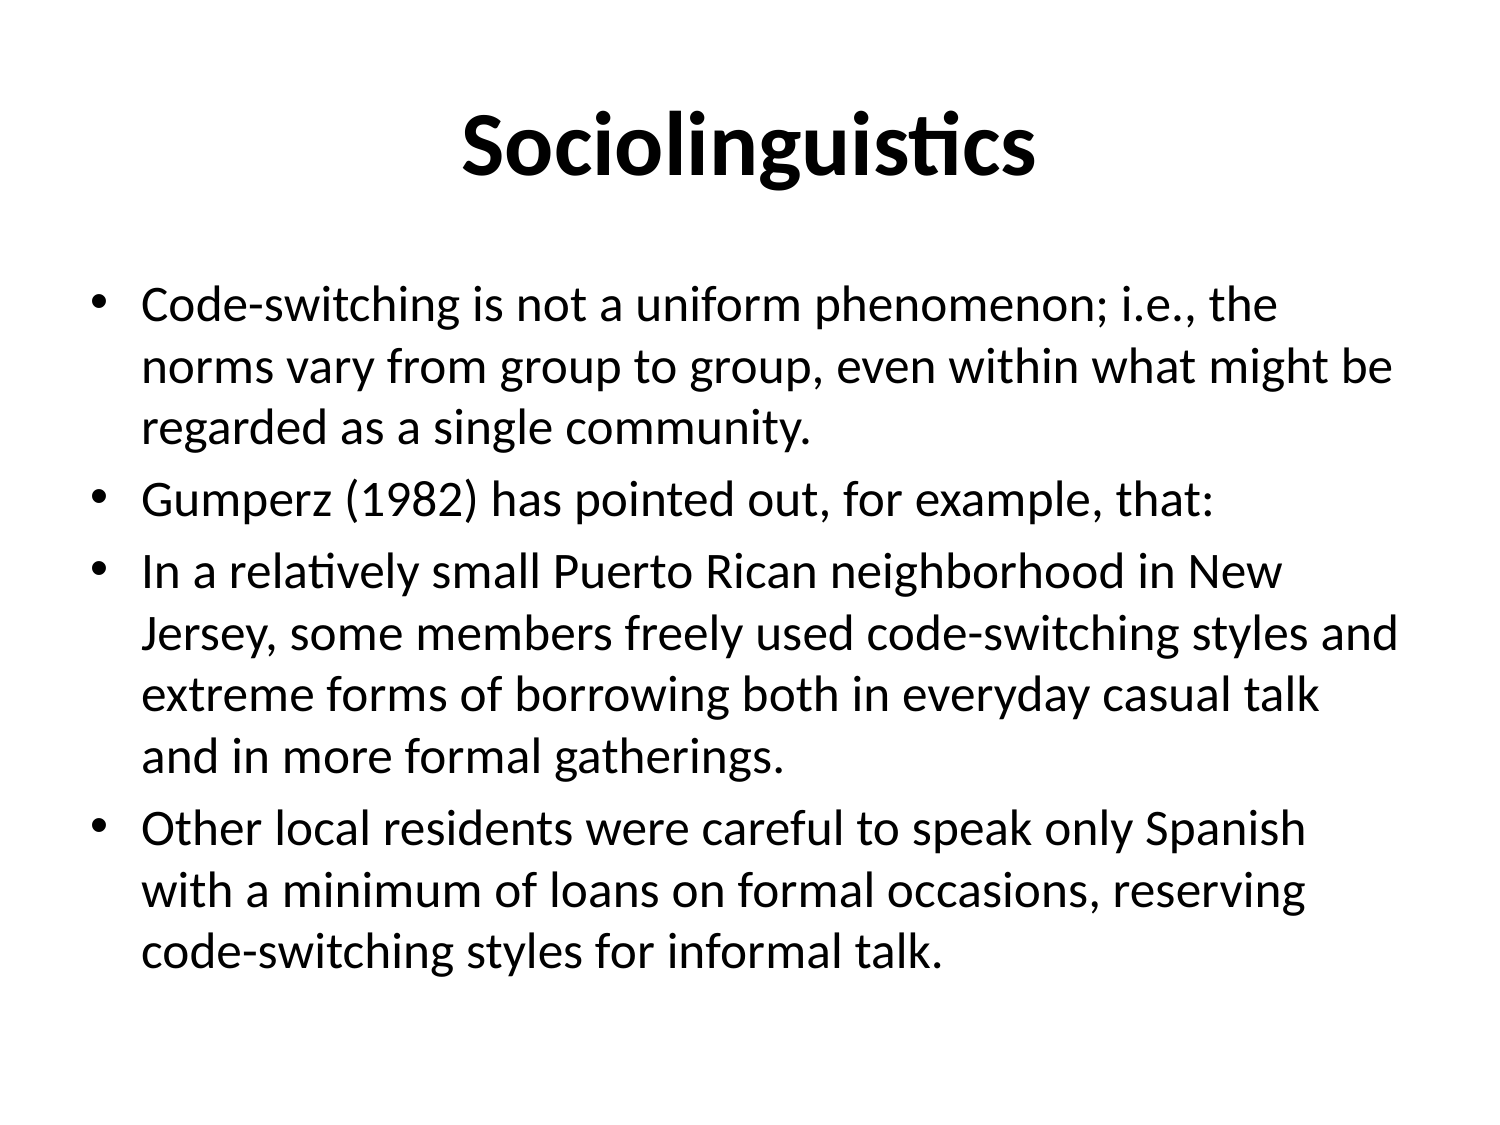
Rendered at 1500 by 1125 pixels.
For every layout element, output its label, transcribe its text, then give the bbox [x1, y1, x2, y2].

title Sociolinguistics [75, 45, 1425, 233]
list Code-switching is not a uniform phenomenon; i.e., the norms vary from group to group, even within what might be regarded as a single community. Gumperz (1982) has pointed out, for example, that: In a relatively small Puerto Rican neighborhood in New Jersey, some members freely used code-switching styles and extreme forms of borrowing both in everyday casual talk and in more formal gatherings. Other local residents were careful to speak only Spanish with a minimum of loans on formal occasions, reserving code-switching styles for informal talk. [75, 262, 1425, 1005]
